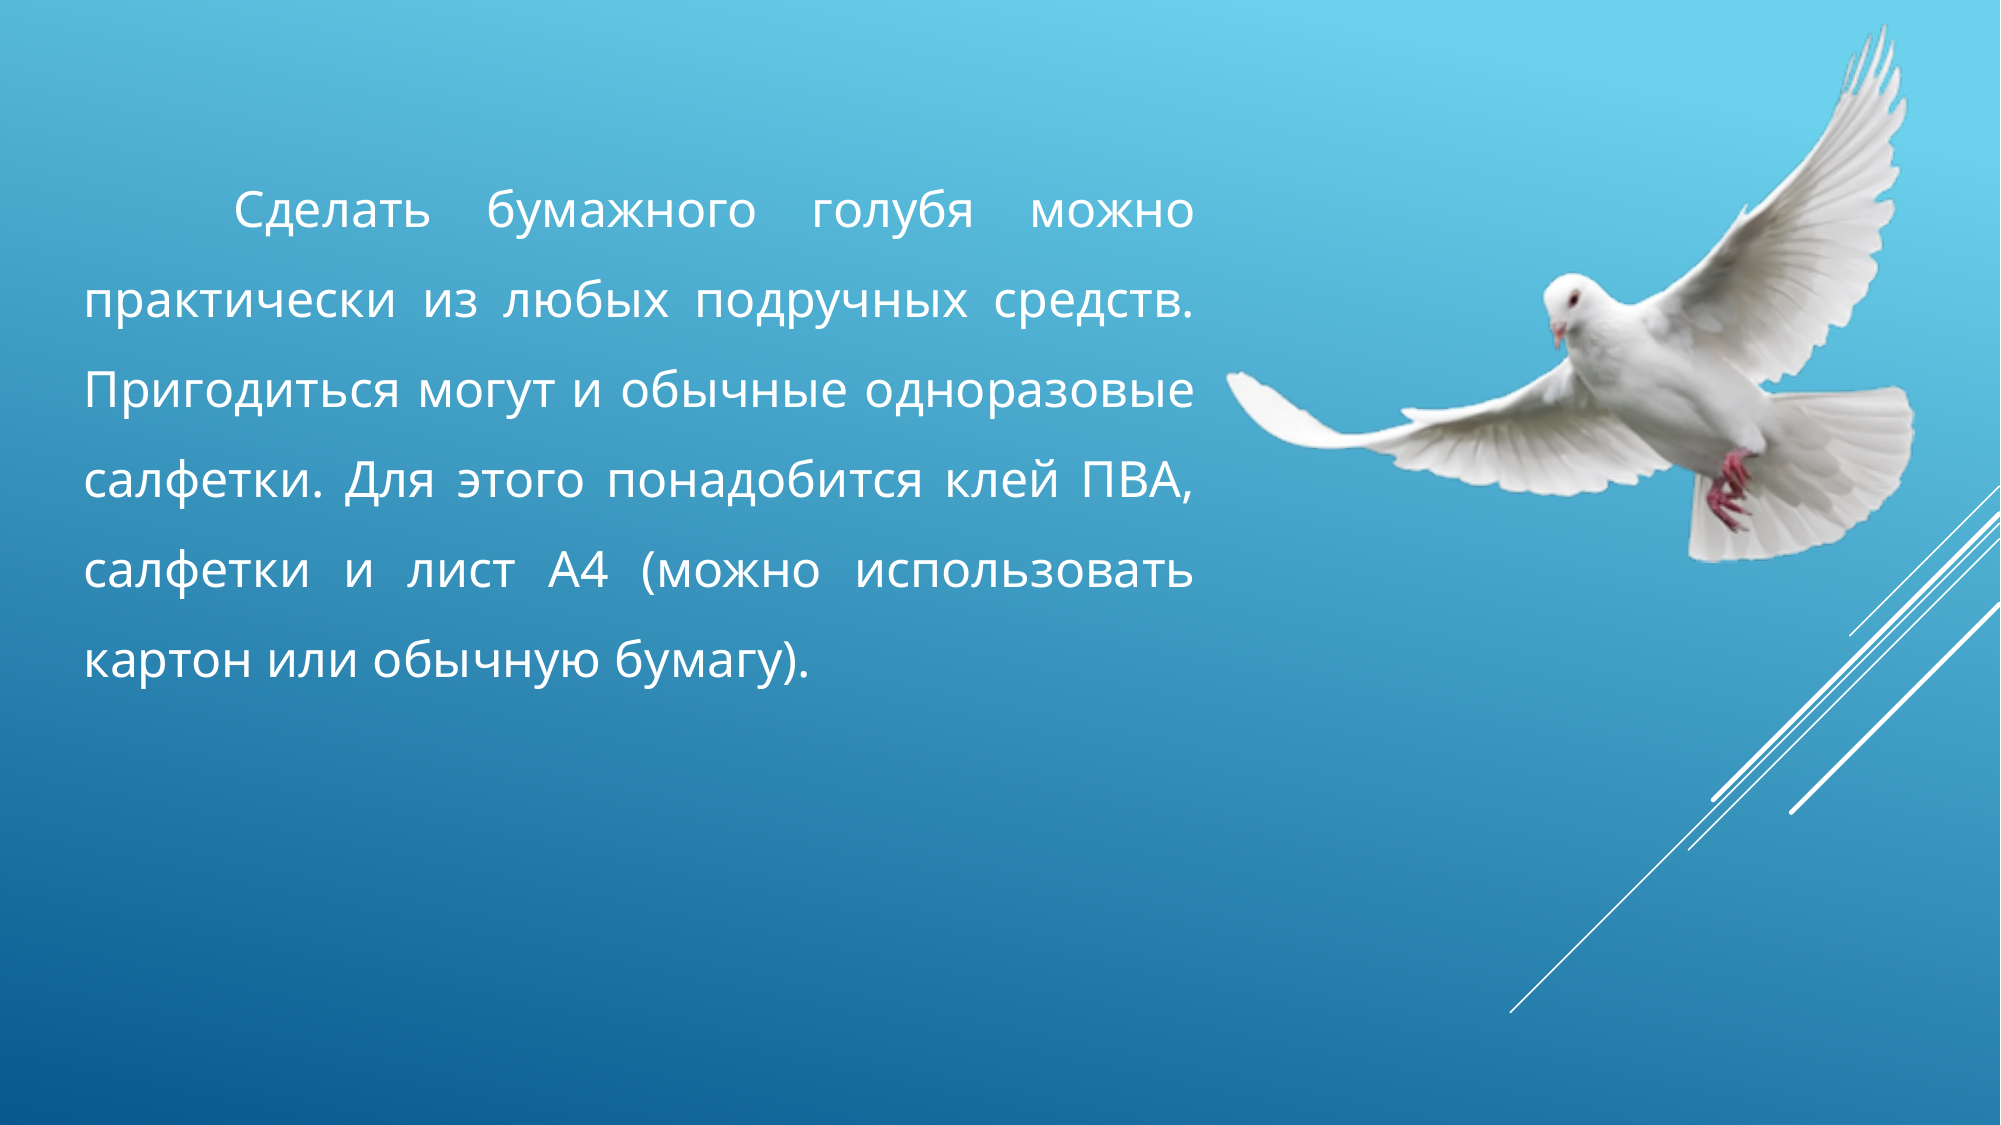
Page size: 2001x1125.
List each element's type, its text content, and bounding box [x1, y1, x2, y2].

text_box Сделать бумажного голубя можно практически из любых подручных средств. Пригодиться могут и обычные одноразовые салфетки. Для этого понадобится клей ПВА, салфетки и лист А4 (можно использовать картон или обычную бумагу). [68, 140, 1211, 695]
picture [1226, 23, 1916, 563]
